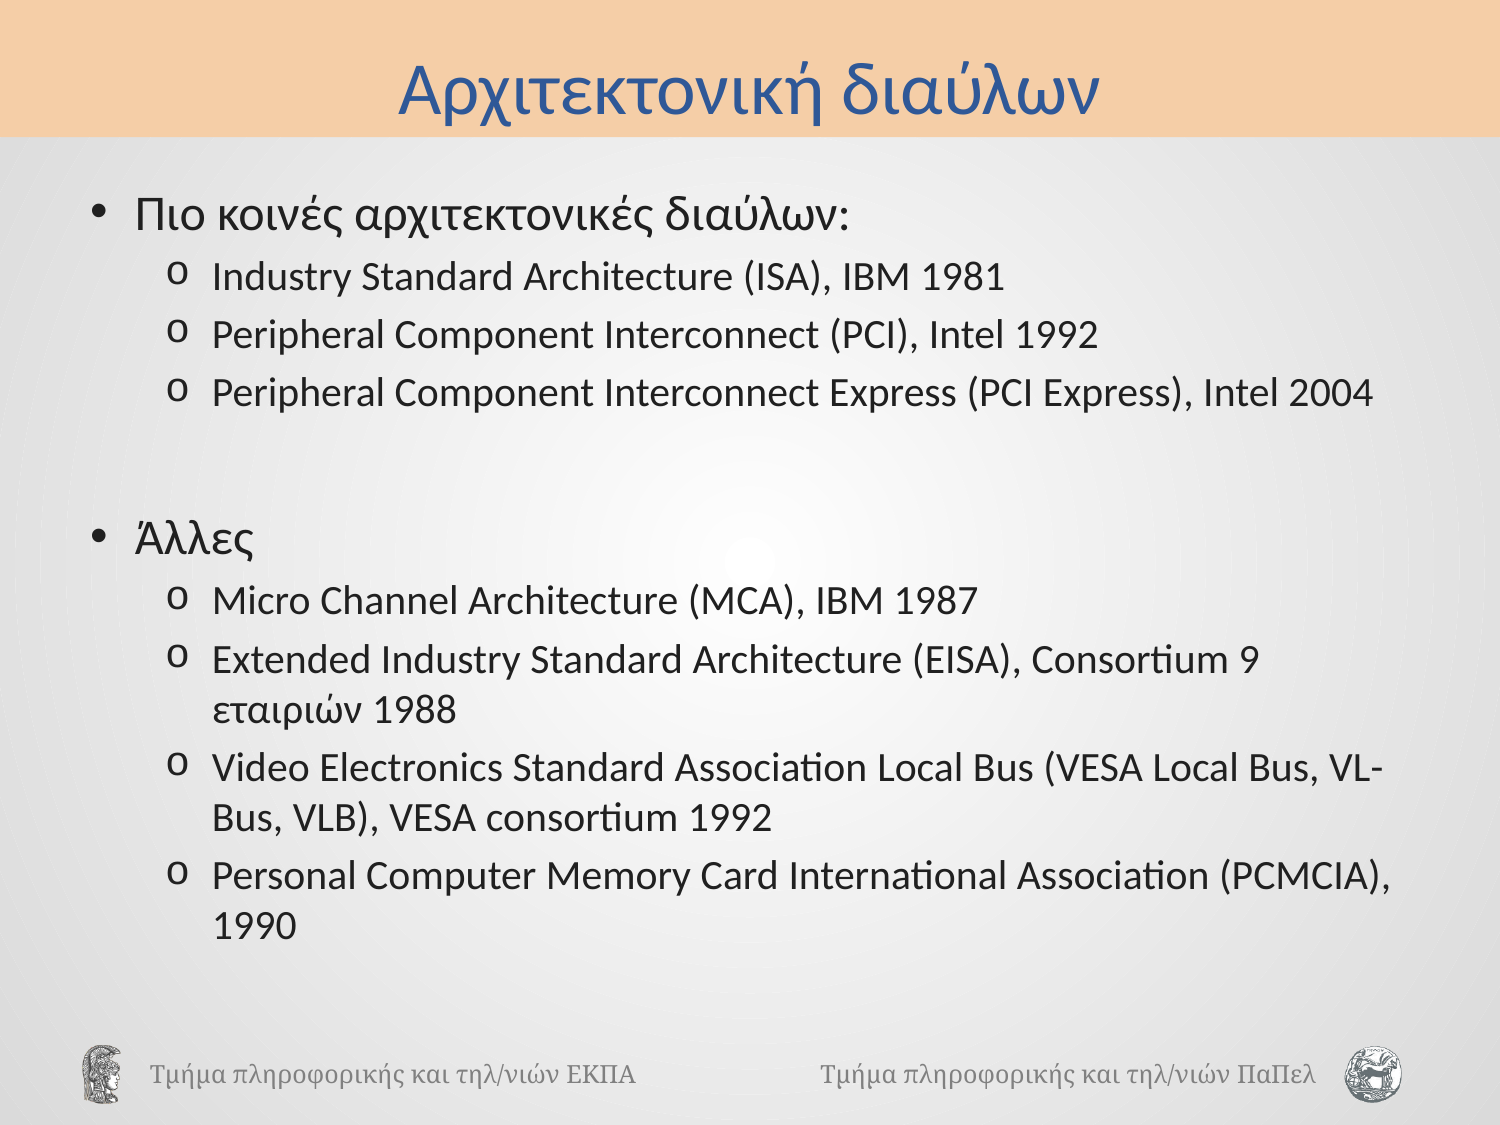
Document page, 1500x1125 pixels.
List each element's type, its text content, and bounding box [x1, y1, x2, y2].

list Πιο κοινές αρχιτεκτονικές διαύλων: Industry Standard Architecture (ISA), IBM 1981 Peripheral Component Interconnect (PCI), Intel 1992 Peripheral Component Interconnect Express (PCI Express), Intel 2004 Άλλες Micro Channel Architecture (MCA), IBM 1987 Extended Industry Standard Architecture (EISA), Consortium 9 εταιριών 1988 Video Electronics Standard Association Local Bus (VESA Local Bus, VL-Bus, VLB), VESA consortium 1992 Personal Computer Memory Card International Association (PCMCIA), 1990 [75, 172, 1425, 1094]
title Αρχιτεκτονική διαύλων [0, 0, 1500, 138]
picture [69, 1032, 135, 1117]
